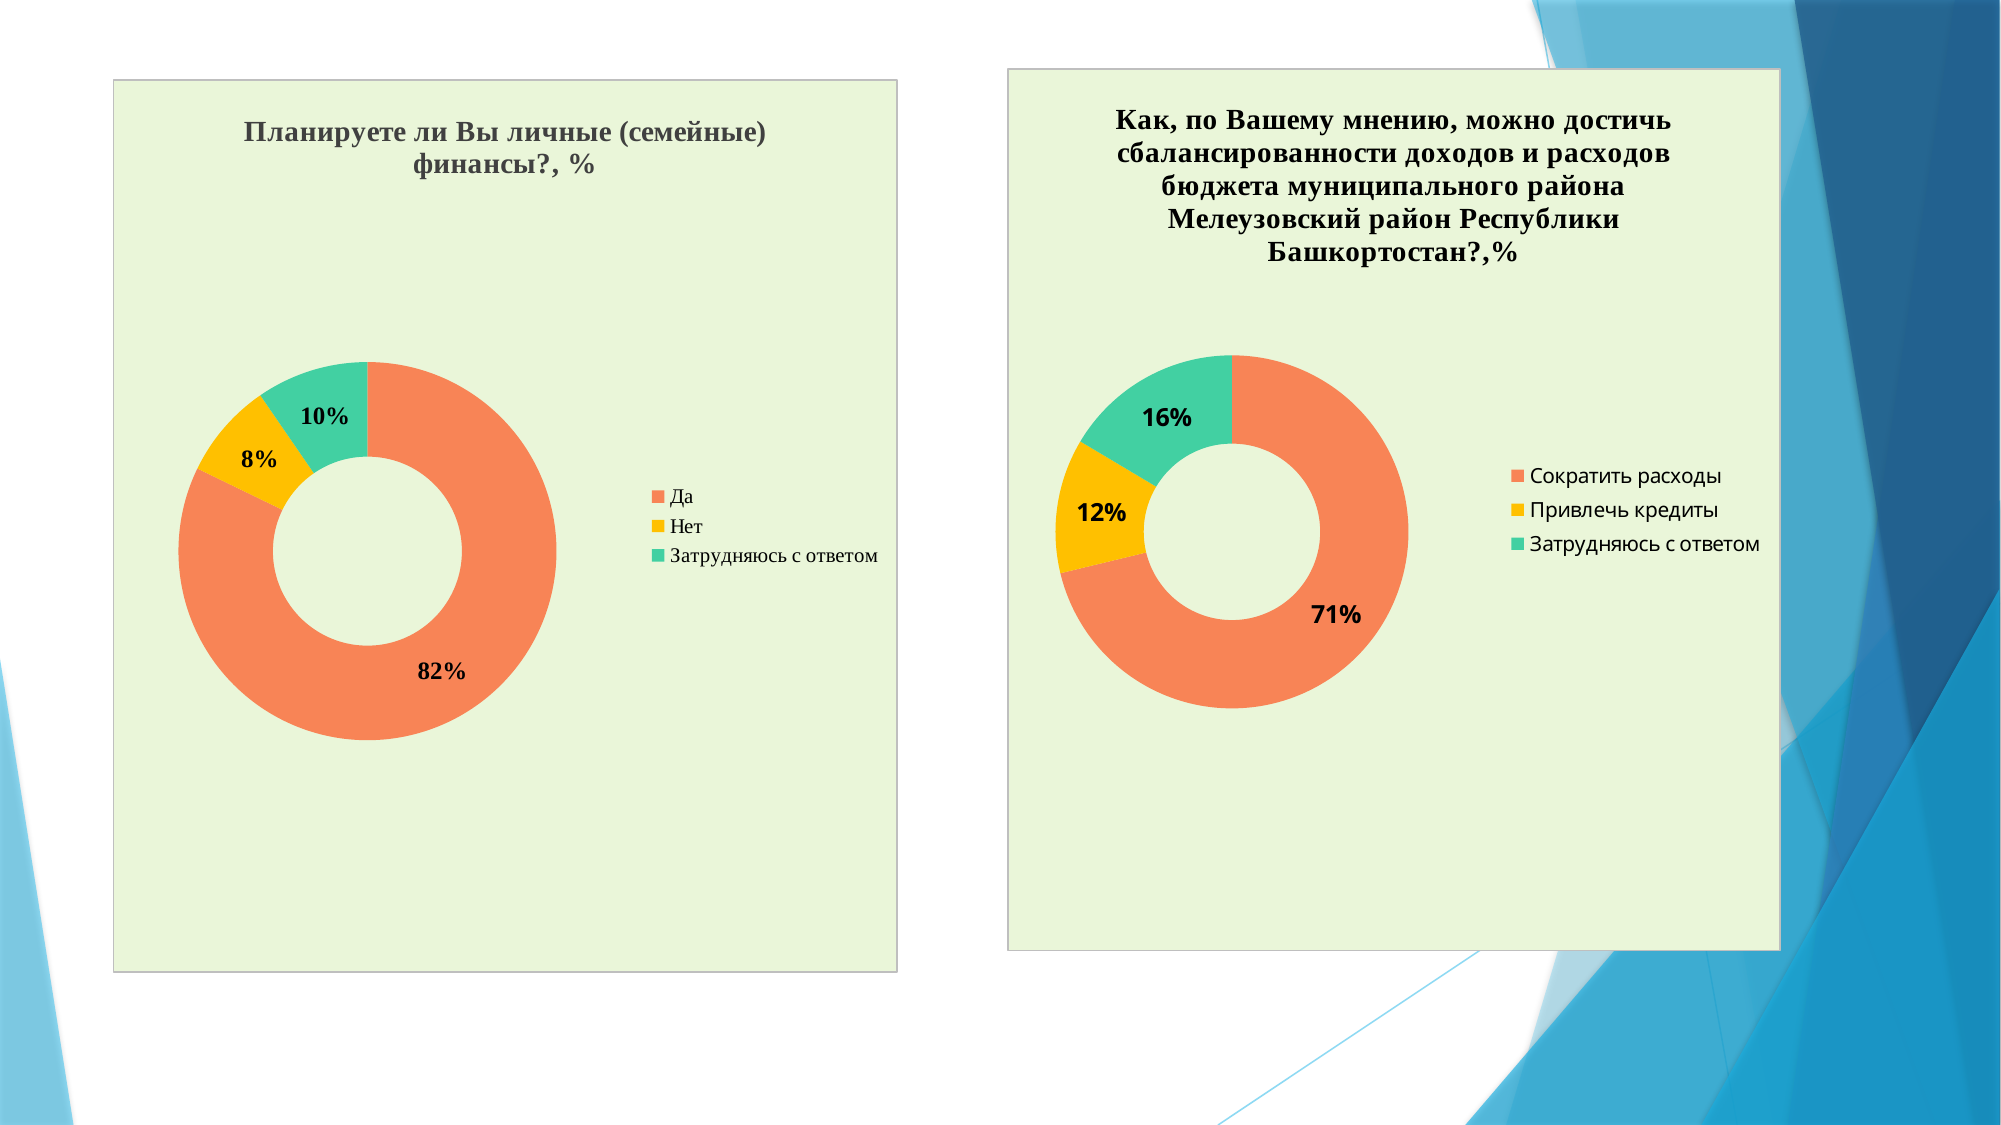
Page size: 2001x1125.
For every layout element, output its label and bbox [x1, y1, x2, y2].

chart [1006, 67, 1782, 952]
chart [111, 78, 899, 974]
